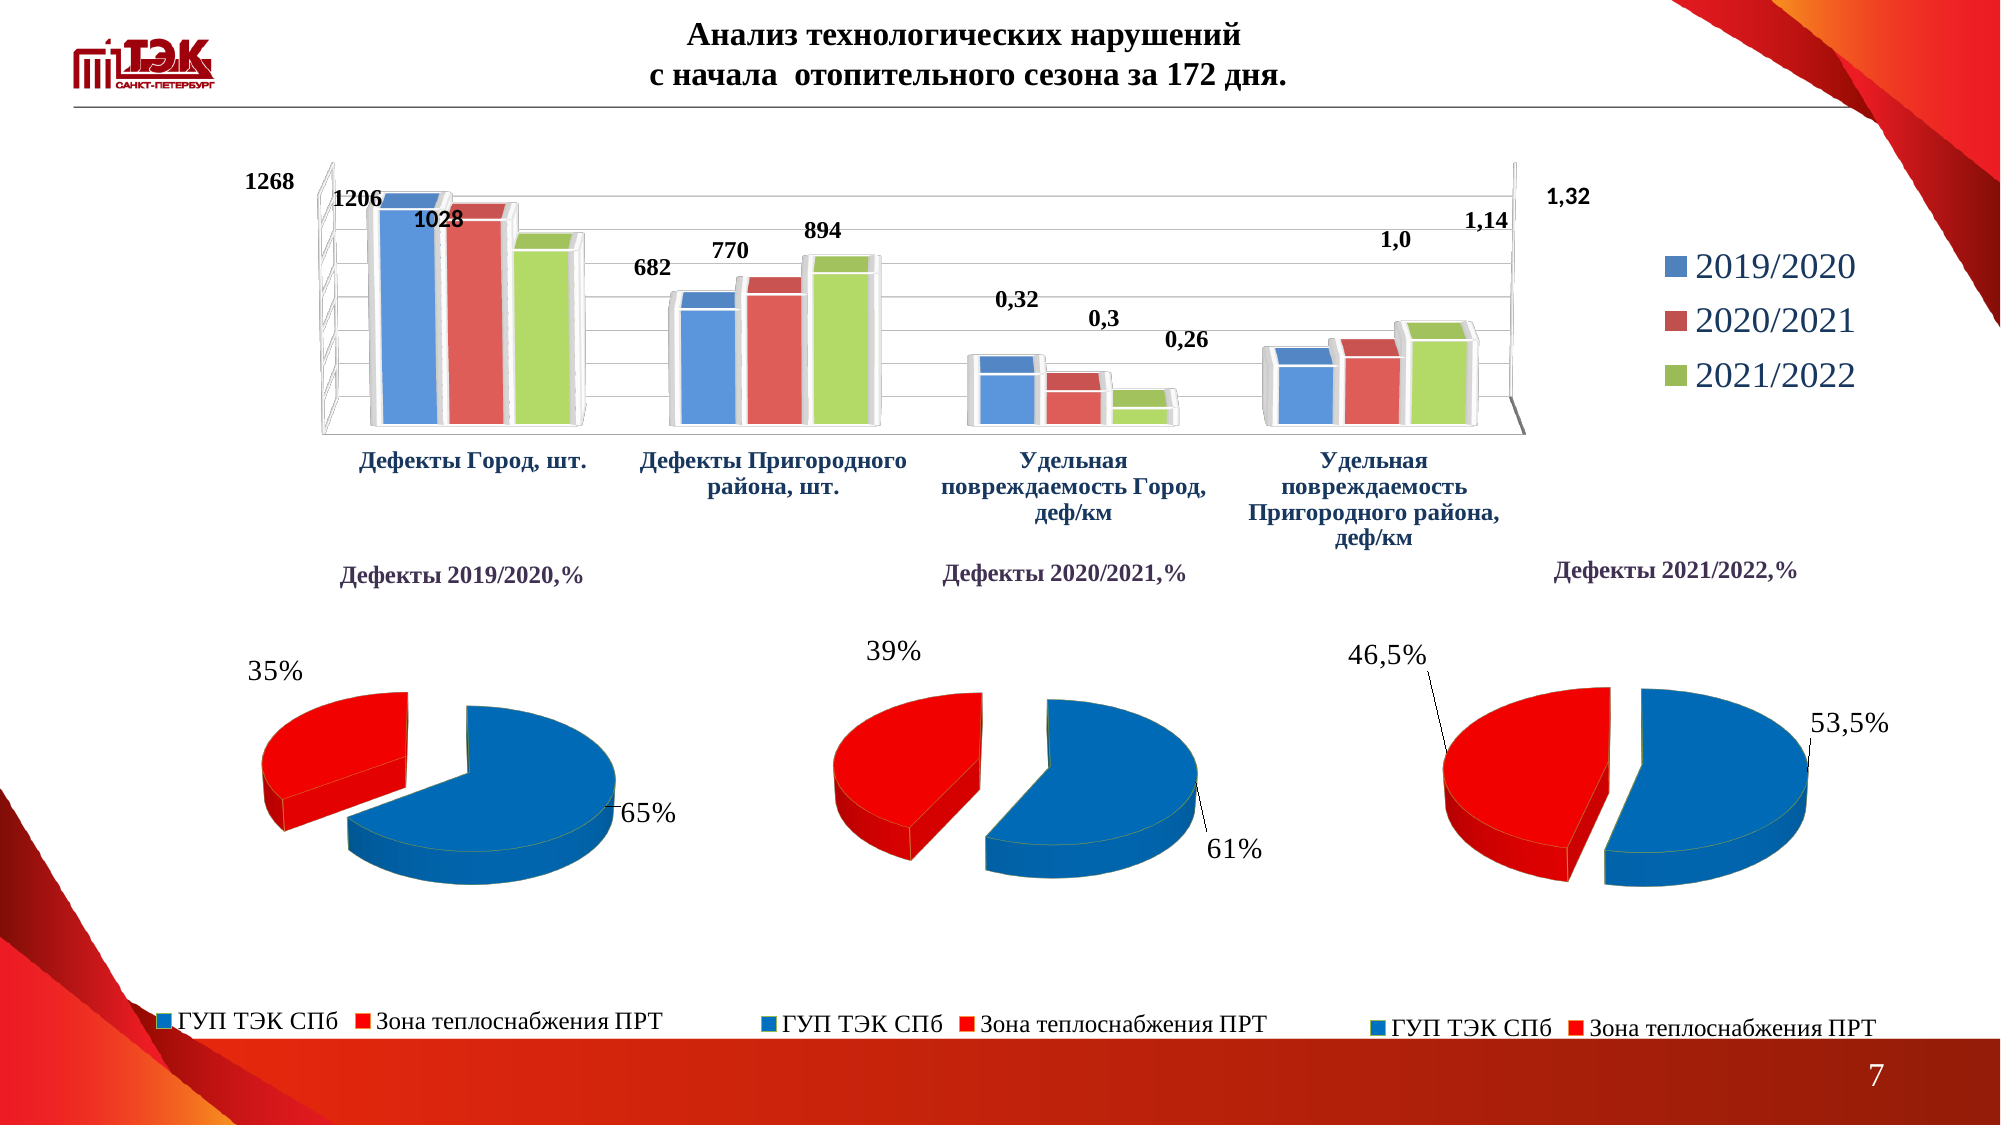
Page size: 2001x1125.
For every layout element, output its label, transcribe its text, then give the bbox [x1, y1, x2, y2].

slide_number 7 [1433, 1056, 1900, 1103]
picture [0, 0, 2001, 1125]
picture [0, 552, 1787, 1125]
text_box Анализ технологических нарушений с начала отопительного сезона за 172 дня. [216, 0, 1713, 107]
text_box [1787, 1055, 2000, 1125]
chart [0, 135, 2000, 1048]
